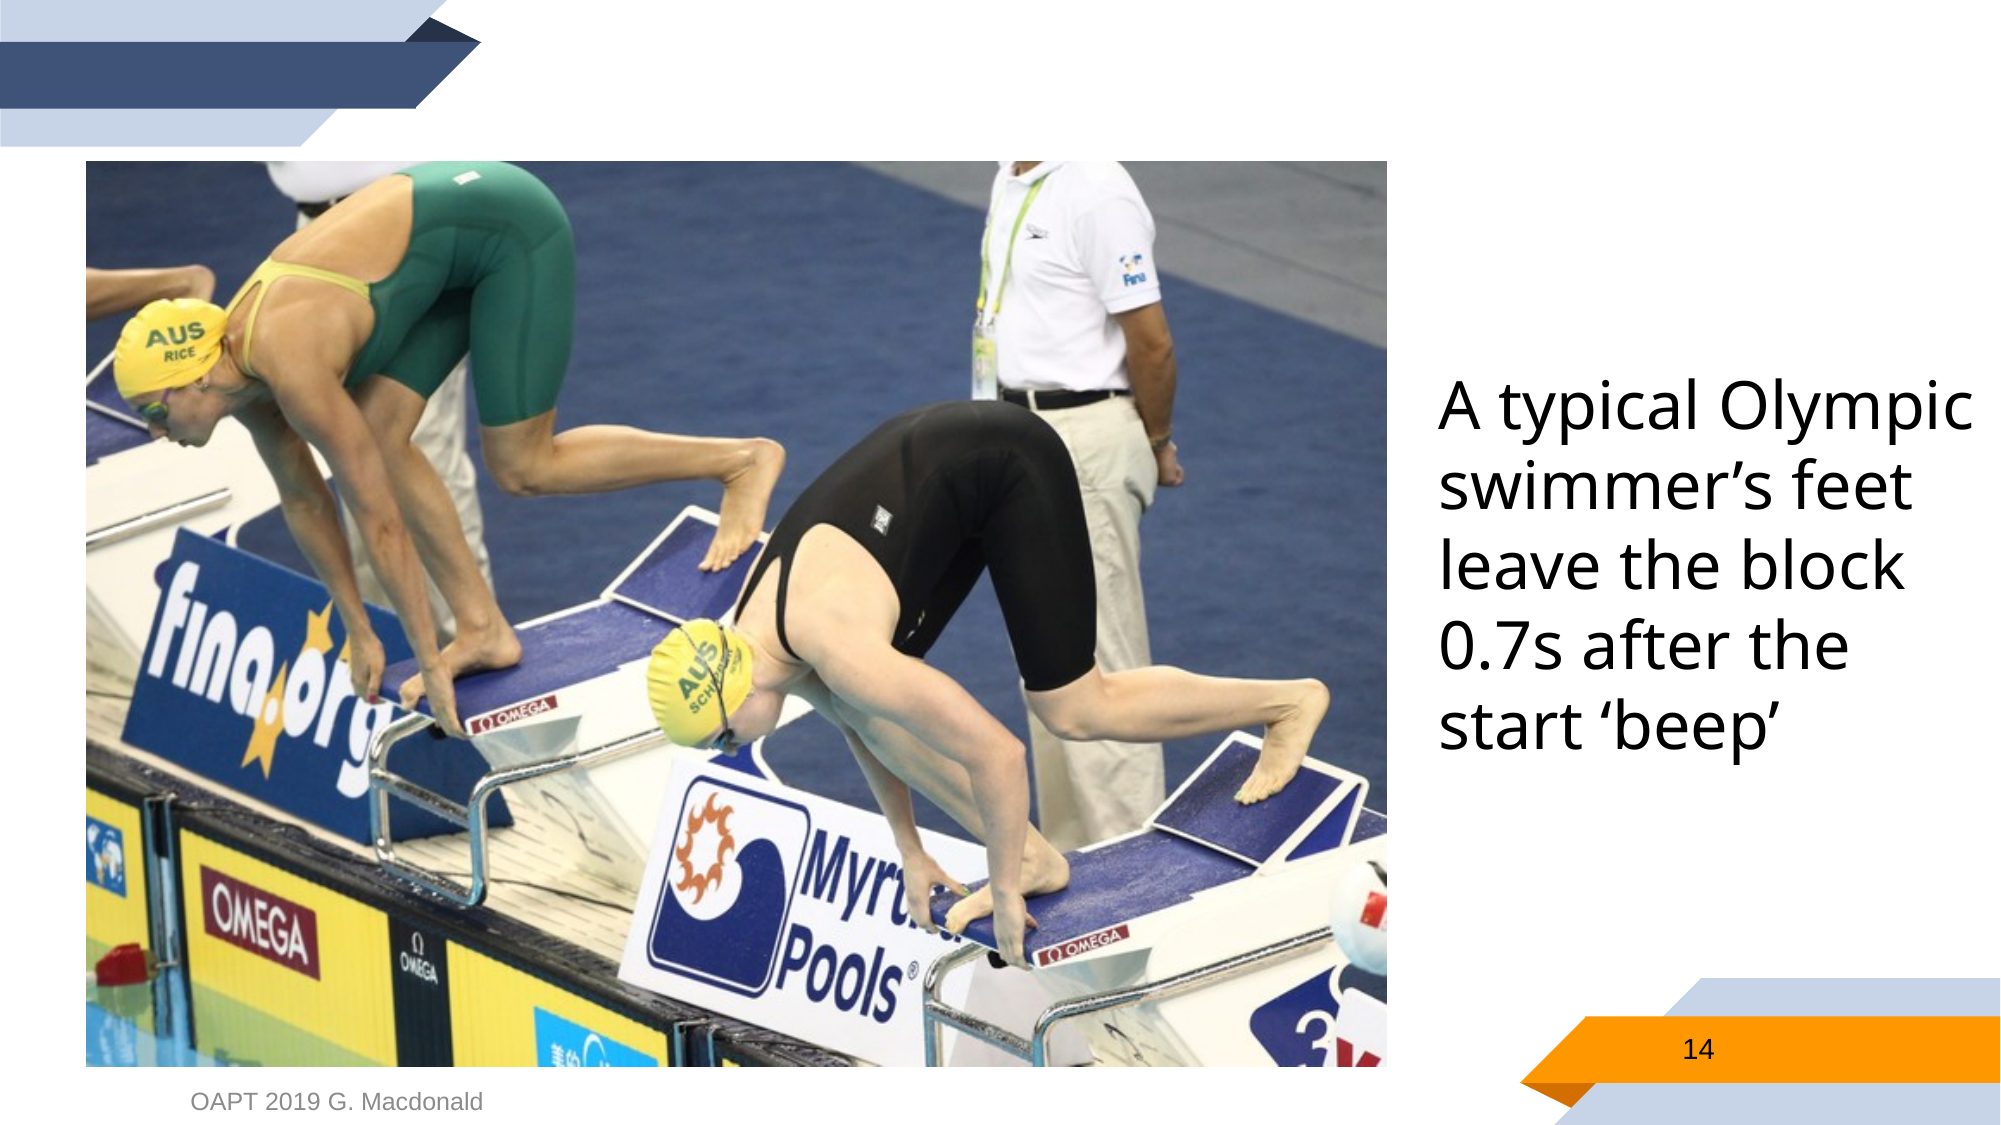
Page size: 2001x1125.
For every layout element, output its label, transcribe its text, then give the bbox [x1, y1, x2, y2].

text_box A typical Olympic swimmer’s feet leave the block 0.7s after the start ‘beep’ [1423, 355, 1992, 771]
footer OAPT 2019 G. Macdonald [0, 1079, 675, 1123]
slide_number 14 [1666, 1014, 1992, 1084]
picture [86, 161, 1387, 1068]
